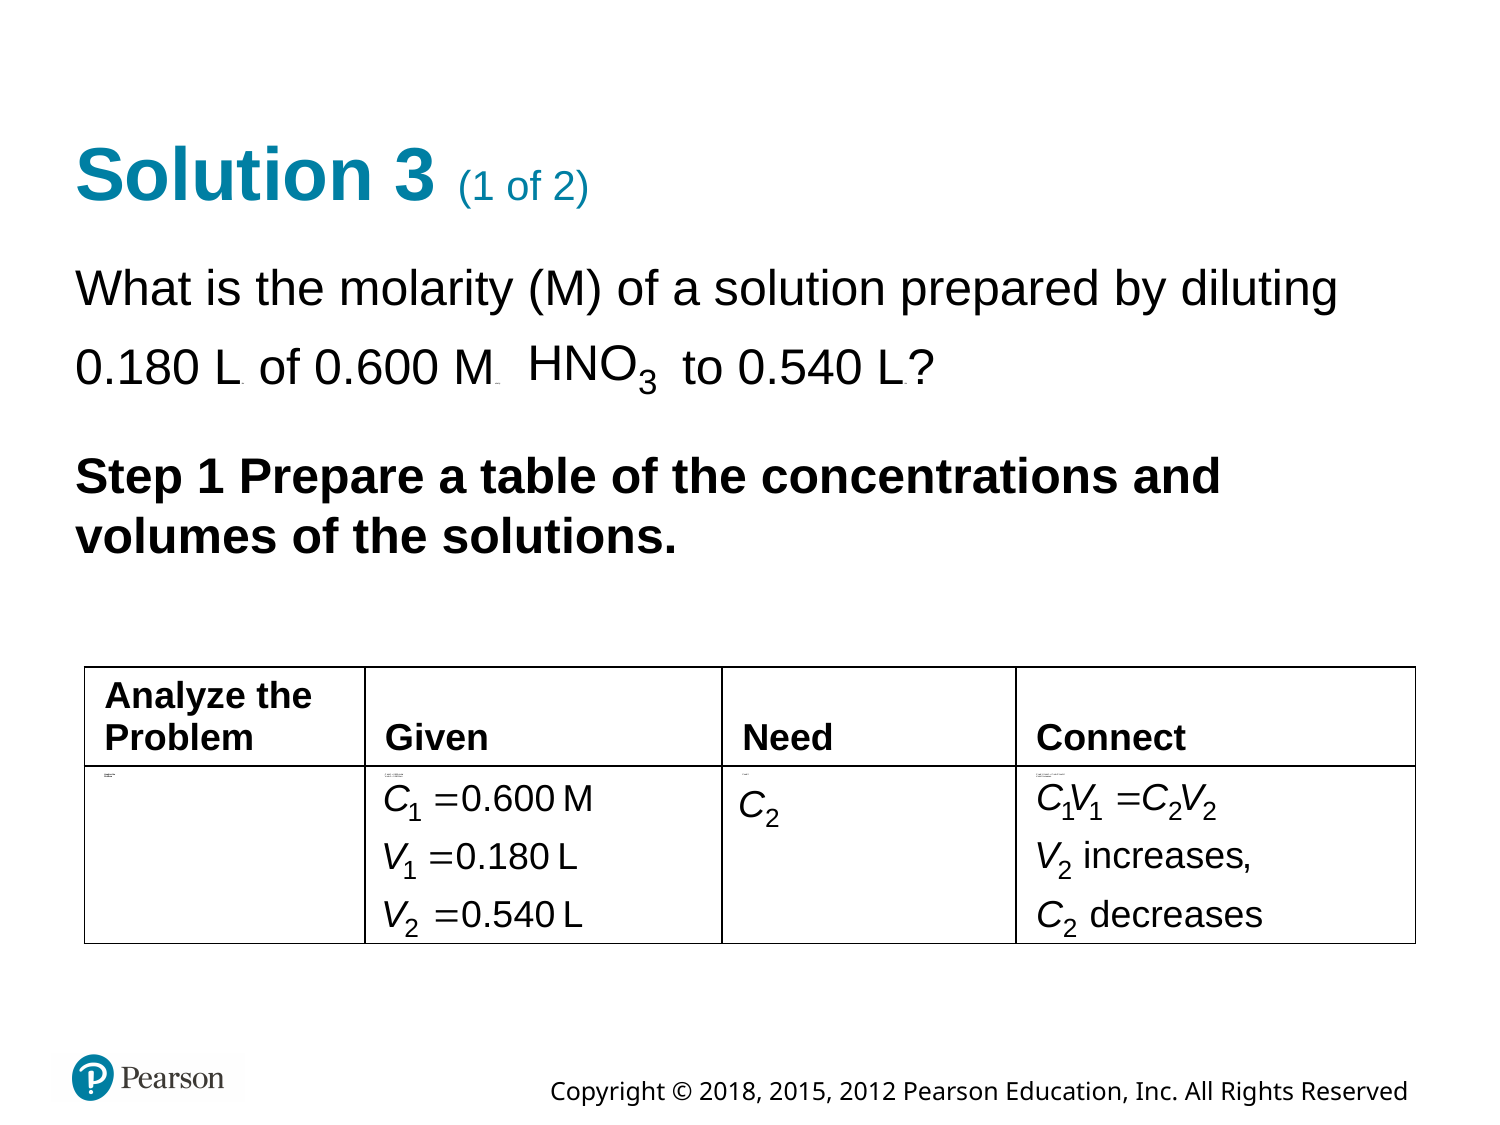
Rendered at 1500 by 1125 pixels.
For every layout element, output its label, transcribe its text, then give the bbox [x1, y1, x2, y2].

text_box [1035, 777, 1267, 943]
list Step 1 Prepare a table of the concentrations and volumes of the solutions. [75, 443, 1425, 573]
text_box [737, 781, 784, 833]
list 0.180 Liter of 0.600 Molarity [75, 334, 512, 403]
list What is the molarity (M) of a solution prepared by diluting [75, 255, 1425, 323]
table_header Analyze the Problem [85, 668, 364, 765]
picture [51, 1053, 245, 1102]
list to 0.540 Liter? [682, 334, 1425, 403]
table_header Need [723, 668, 1015, 765]
table_header Connect [1017, 668, 1415, 765]
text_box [526, 336, 661, 400]
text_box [381, 777, 598, 943]
title Solution 3 (1 of 2) [75, 35, 1425, 216]
table_header Given [366, 668, 721, 765]
table_cell Analyze the Problem [85, 767, 364, 943]
table_cell C sub 1 = 0.600 molar V sub 1 = 0.180 liters V sub 2 = 0.540 liters [366, 767, 721, 943]
table_cell C sub 1 V sub 1 = C sub 2 V sub 2 V sub 2 increases, C sub 2 decreases [1017, 767, 1415, 943]
table_cell C sub 2 [723, 767, 1015, 943]
